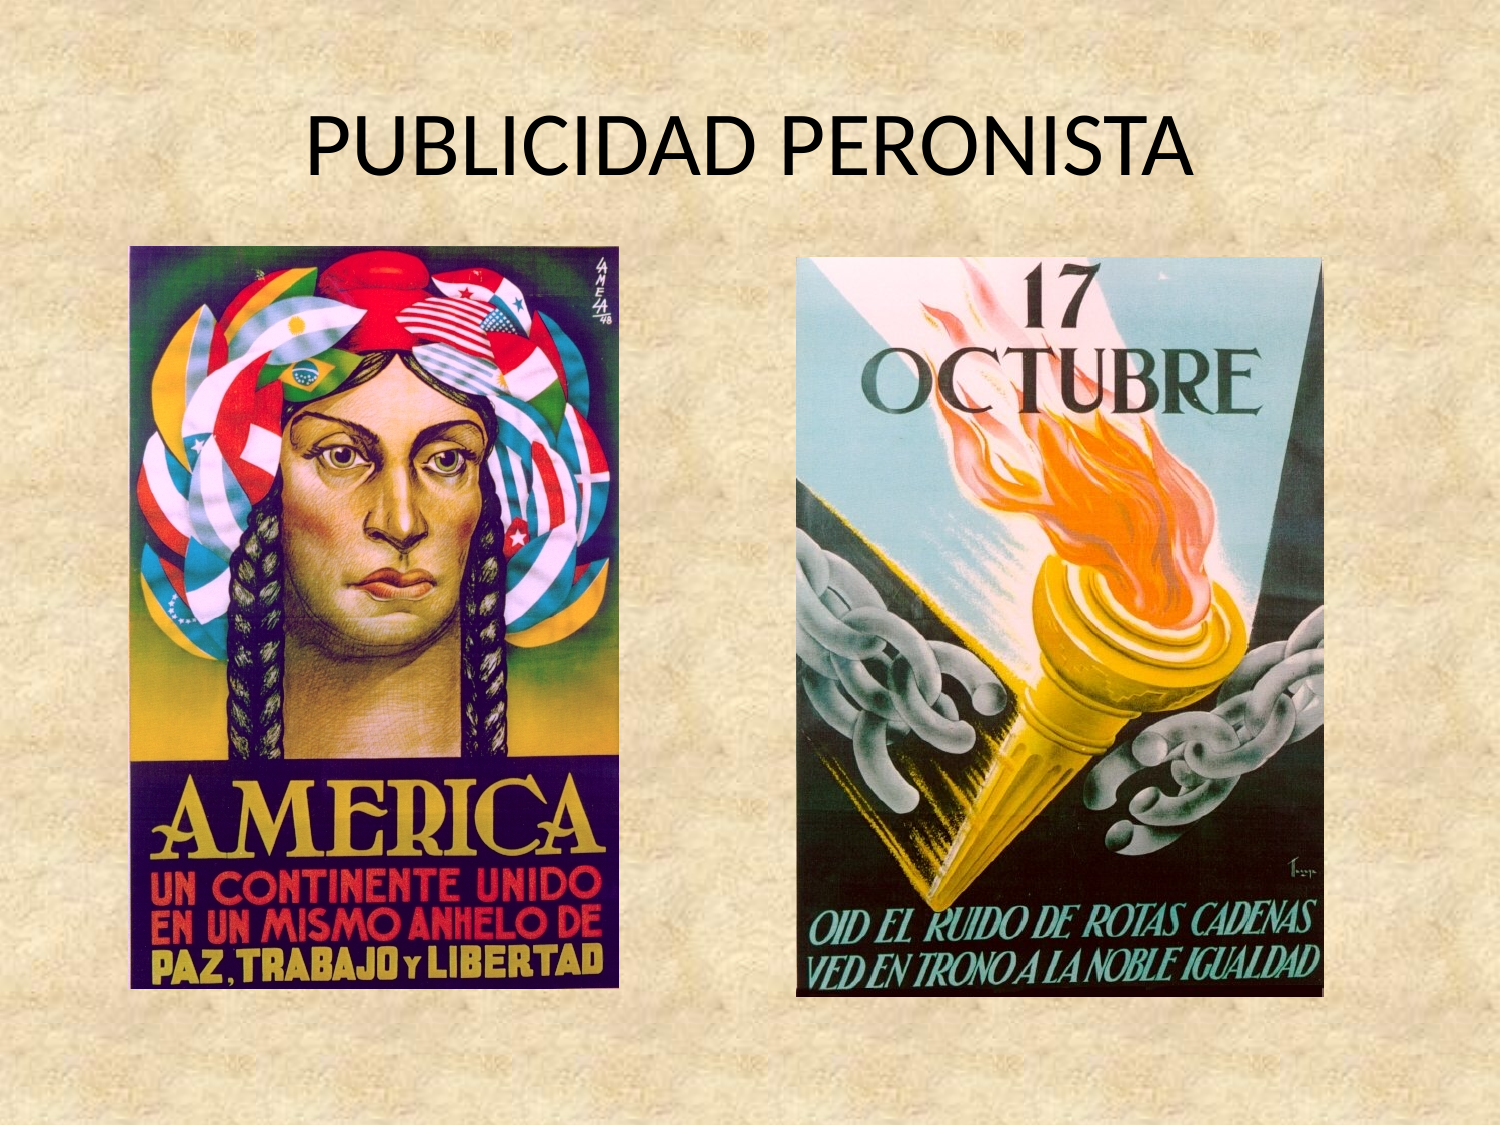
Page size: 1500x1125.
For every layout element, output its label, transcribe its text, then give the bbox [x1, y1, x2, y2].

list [128, 245, 619, 989]
picture [0, 0, 1500, 1125]
title PUBLICIDAD PERONISTA [75, 45, 1425, 233]
